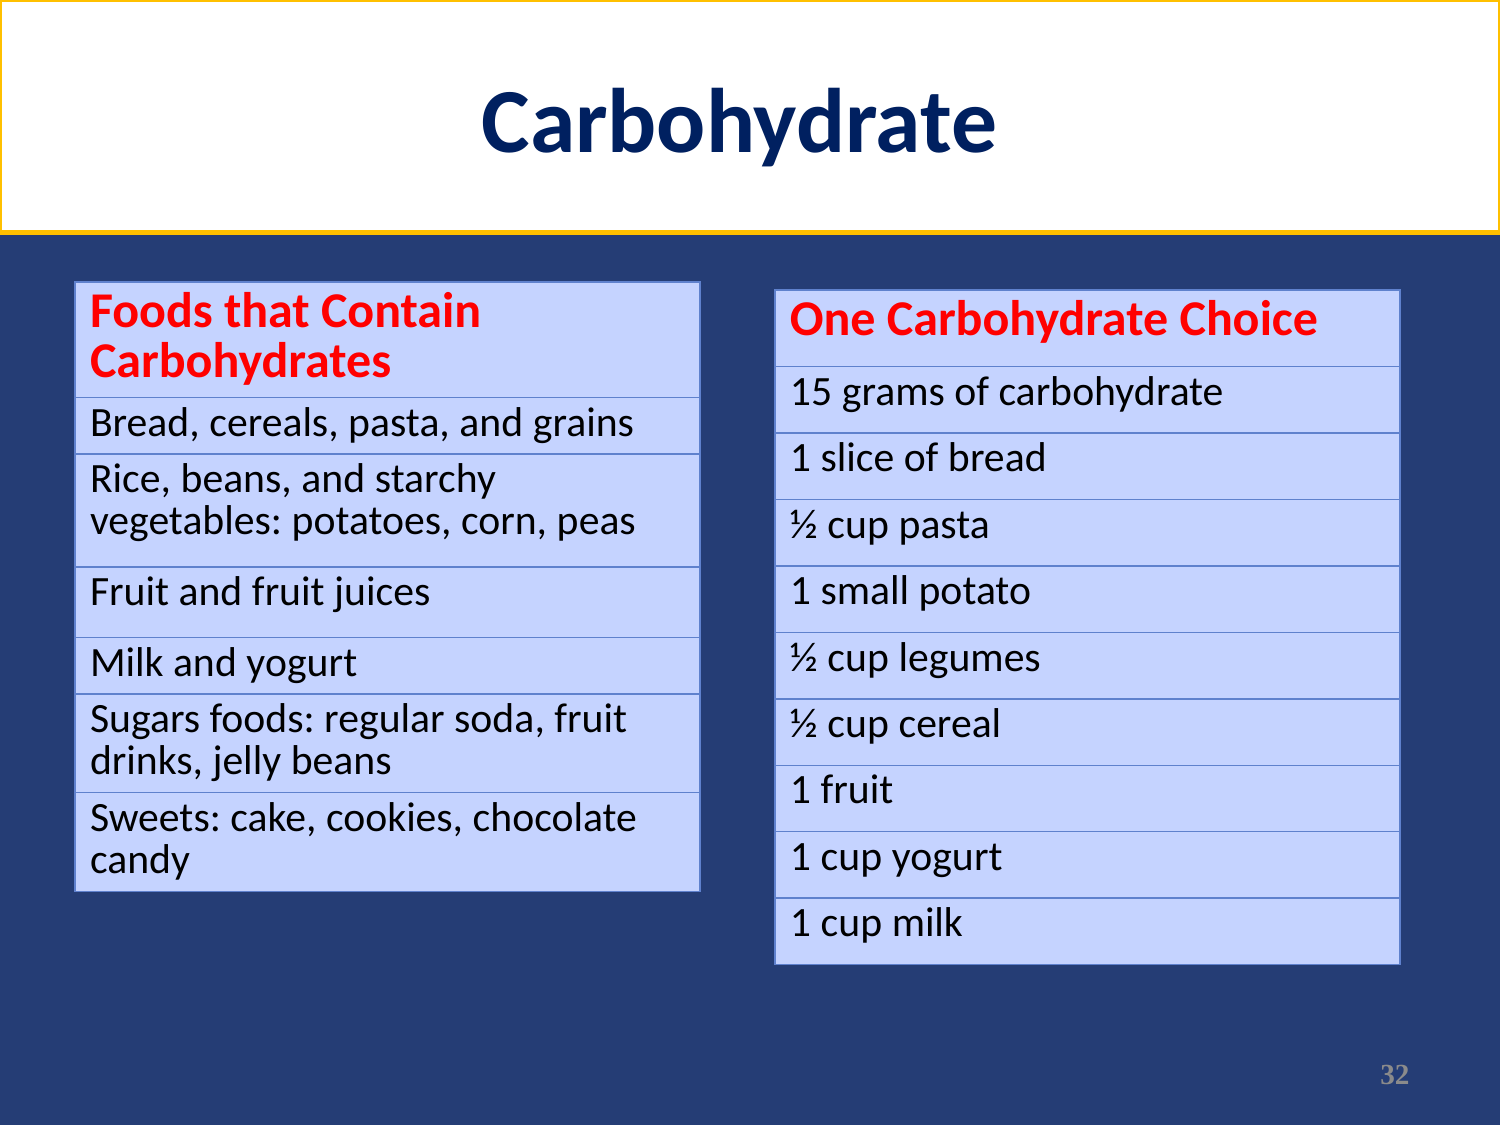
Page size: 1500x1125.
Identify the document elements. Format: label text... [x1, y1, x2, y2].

title Carbohydrate [0, 0, 1500, 235]
table_cell 1 cup yogurt [776, 832, 1399, 897]
table_cell Bread, cereals, pasta, and grains [76, 398, 699, 453]
table_cell 1 cup milk [776, 899, 1399, 964]
table_cell ½ cup legumes [776, 633, 1399, 698]
table_cell 1 slice of bread [776, 434, 1399, 499]
table_cell ½ cup cereal [776, 700, 1399, 765]
table_cell 1 fruit [776, 766, 1399, 831]
table_header One Carbohydrate Choice [776, 291, 1399, 366]
table_cell Sugars foods: regular soda, fruit drinks, jelly beans [76, 695, 699, 792]
table_cell 15 grams of carbohydrate [776, 367, 1399, 432]
table_cell Sweets: cake, cookies, chocolate candy [76, 793, 699, 891]
table_header Foods that Contain Carbohydrates [76, 283, 699, 397]
table_cell Fruit and fruit juices [76, 568, 699, 637]
table_cell ½ cup pasta [776, 500, 1399, 565]
slide_number 32 [1074, 1042, 1425, 1103]
table_cell Rice, beans, and starchy vegetables: potatoes, corn, peas [76, 455, 699, 566]
table_cell 1 small potato [776, 567, 1399, 632]
table_cell Milk and yogurt [76, 638, 699, 693]
